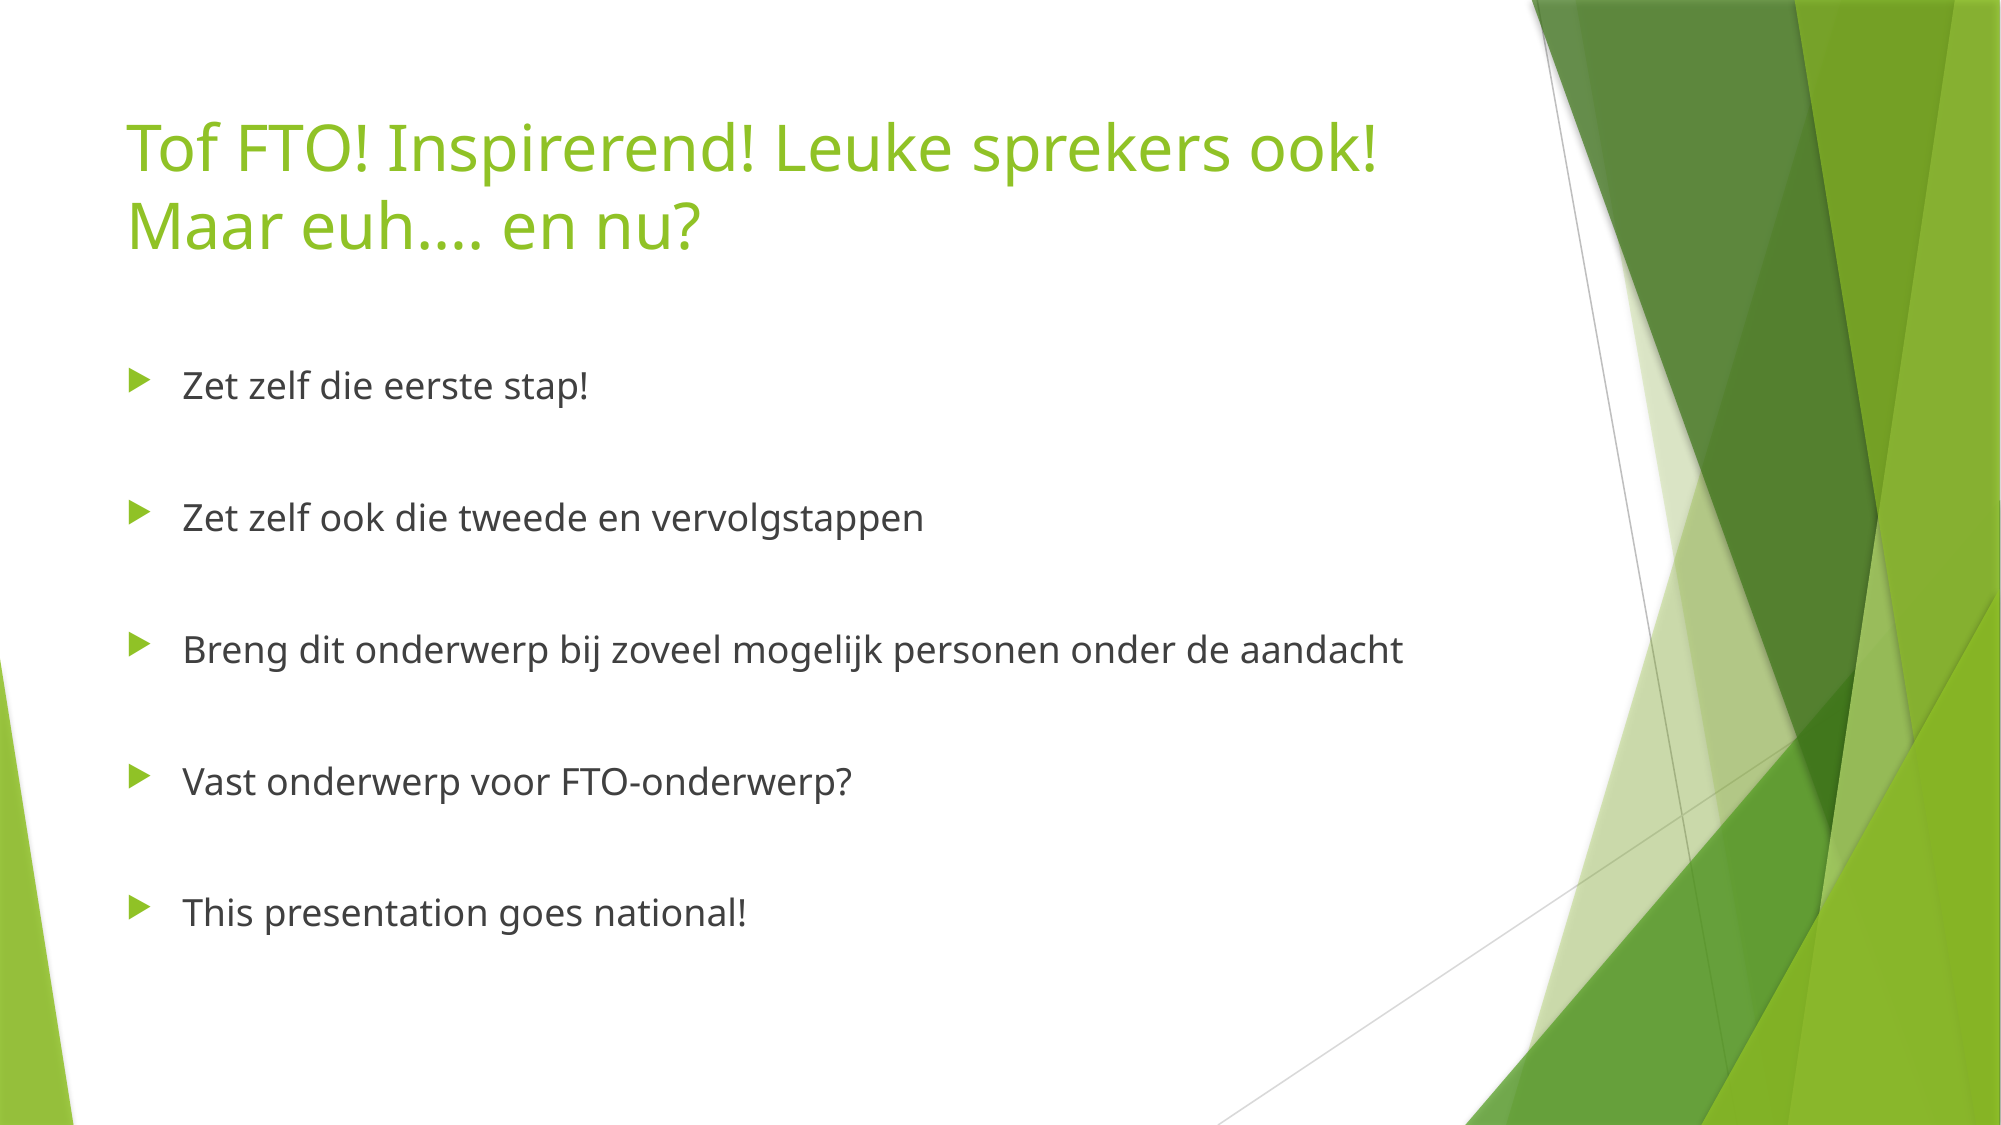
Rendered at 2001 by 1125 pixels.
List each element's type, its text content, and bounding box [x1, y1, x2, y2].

text_box Zet zelf ook die tweede en vervolgstappen [111, 486, 1522, 563]
list Zet zelf die eerste stap! [111, 354, 1522, 431]
title Tof FTO! Inspirerend! Leuke sprekers ook! Maar euh…. en nu? [111, 99, 1522, 317]
text_box Breng dit onderwerp bij zoveel mogelijk personen onder de aandacht [111, 618, 1522, 695]
text_box Vast onderwerp voor FTO-onderwerp? [111, 750, 1522, 827]
text_box This presentation goes national! [111, 881, 1522, 959]
